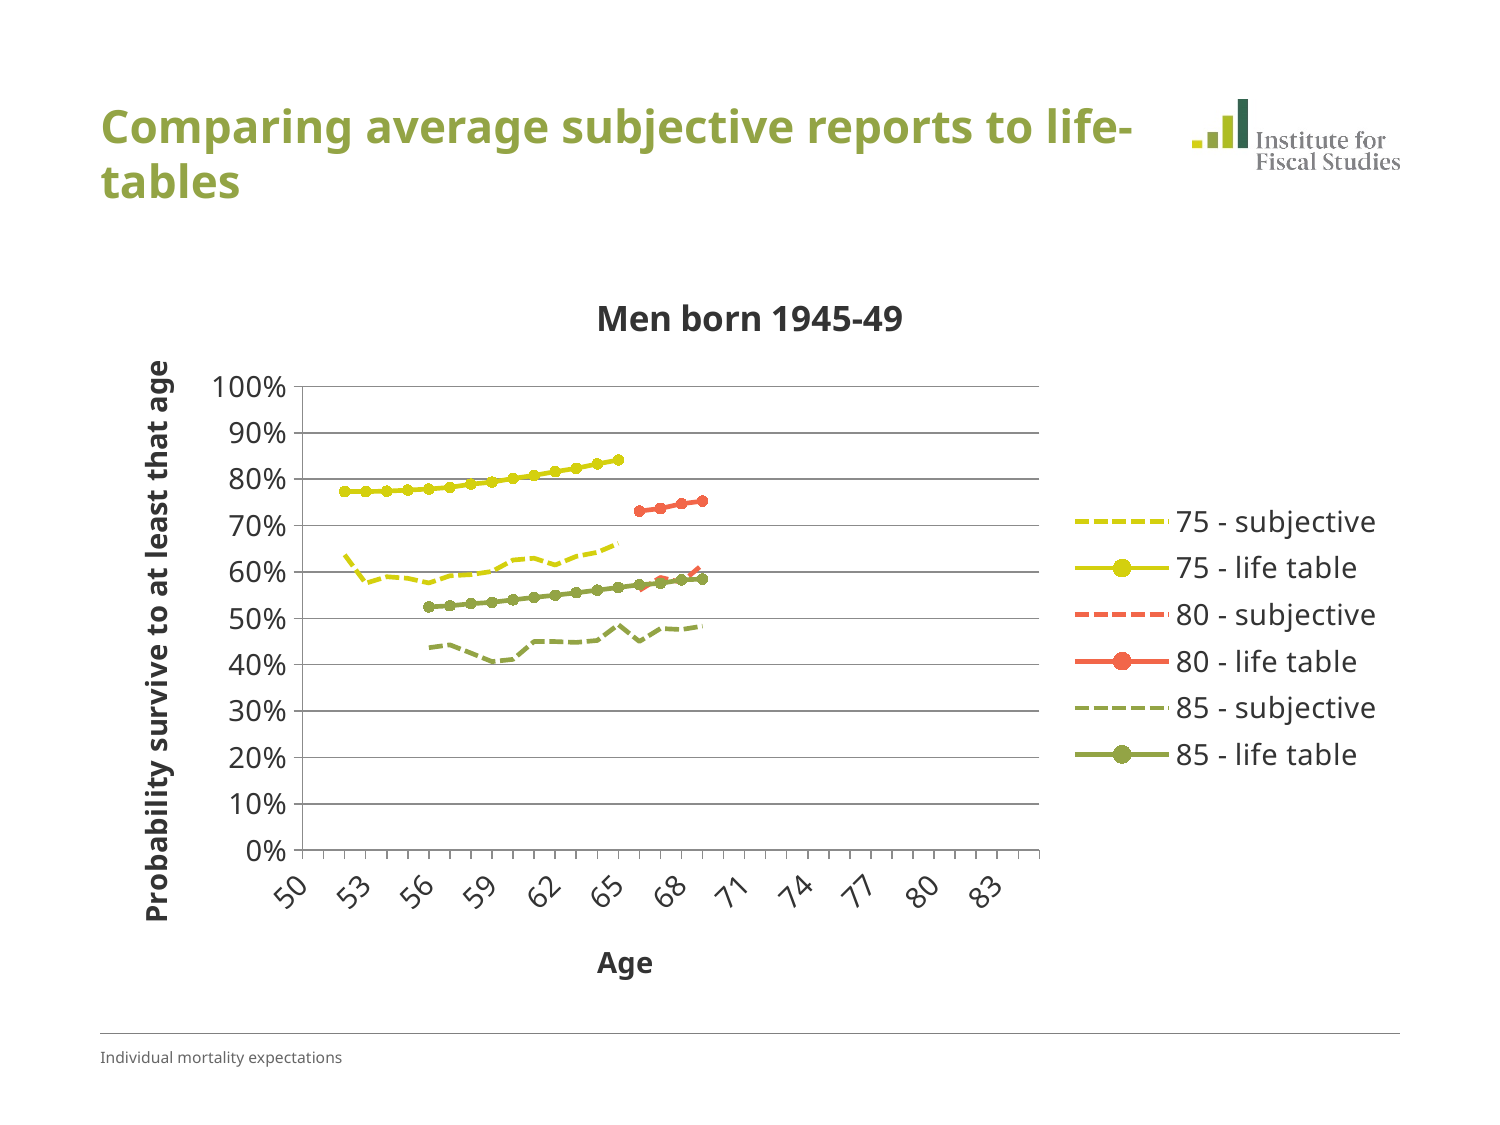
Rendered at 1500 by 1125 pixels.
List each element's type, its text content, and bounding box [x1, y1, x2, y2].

title Comparing average subjective reports to life-tables [100, 97, 1176, 164]
chart [100, 259, 1400, 1017]
footer Individual mortality expectations [100, 1048, 576, 1109]
picture [1192, 99, 1400, 170]
